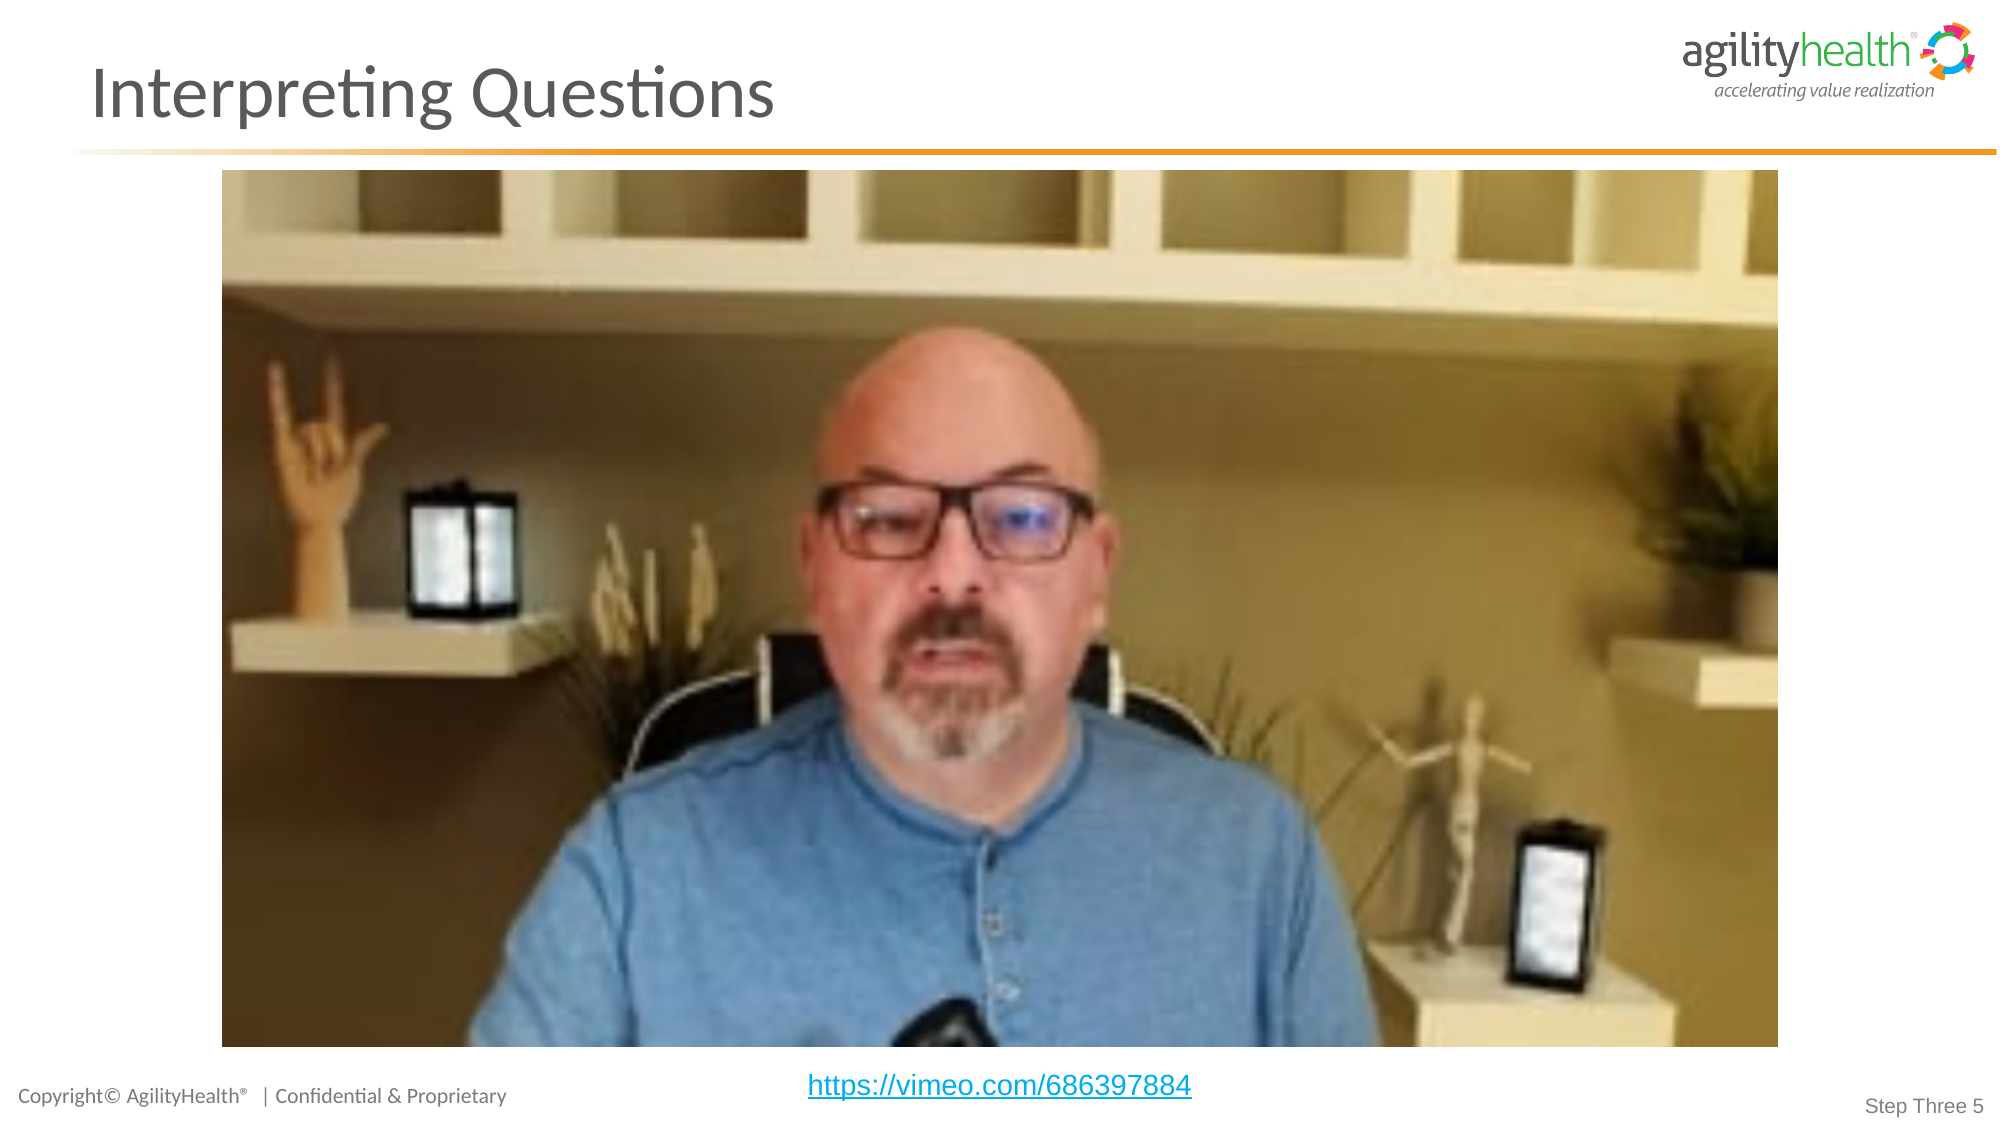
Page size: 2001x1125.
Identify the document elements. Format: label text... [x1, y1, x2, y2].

picture [73, 149, 2000, 155]
title Interpreting Questions [90, 41, 1522, 146]
picture [1683, 22, 1975, 105]
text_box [220, 169, 1780, 1048]
text_box Step Three 5 [1849, 1084, 2000, 1125]
text_box https://vimeo.com/686397884 [744, 1058, 1256, 1109]
